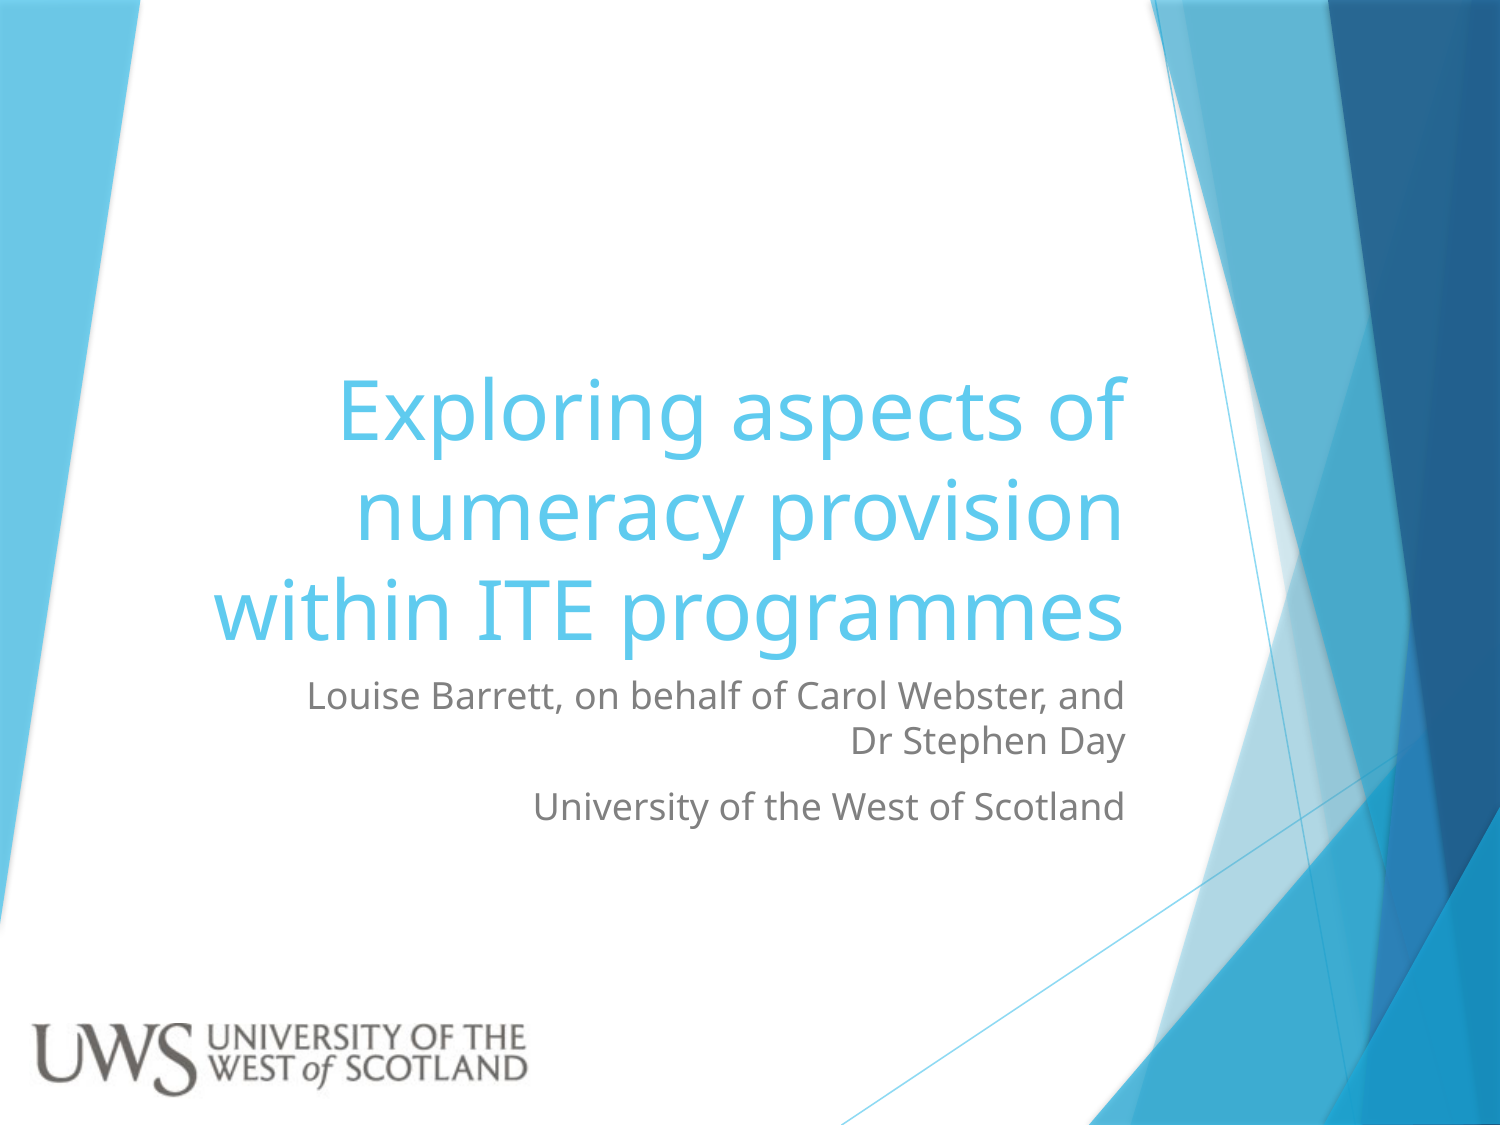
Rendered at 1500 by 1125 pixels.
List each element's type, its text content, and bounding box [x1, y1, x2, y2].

subtitle Louise Barrett, on behalf of Carol Webster, and Dr Stephen Day University of the West of Scotland [289, 664, 1142, 845]
title Exploring aspects of numeracy provision within ITE programmes [185, 314, 1142, 665]
picture [28, 1022, 532, 1102]
